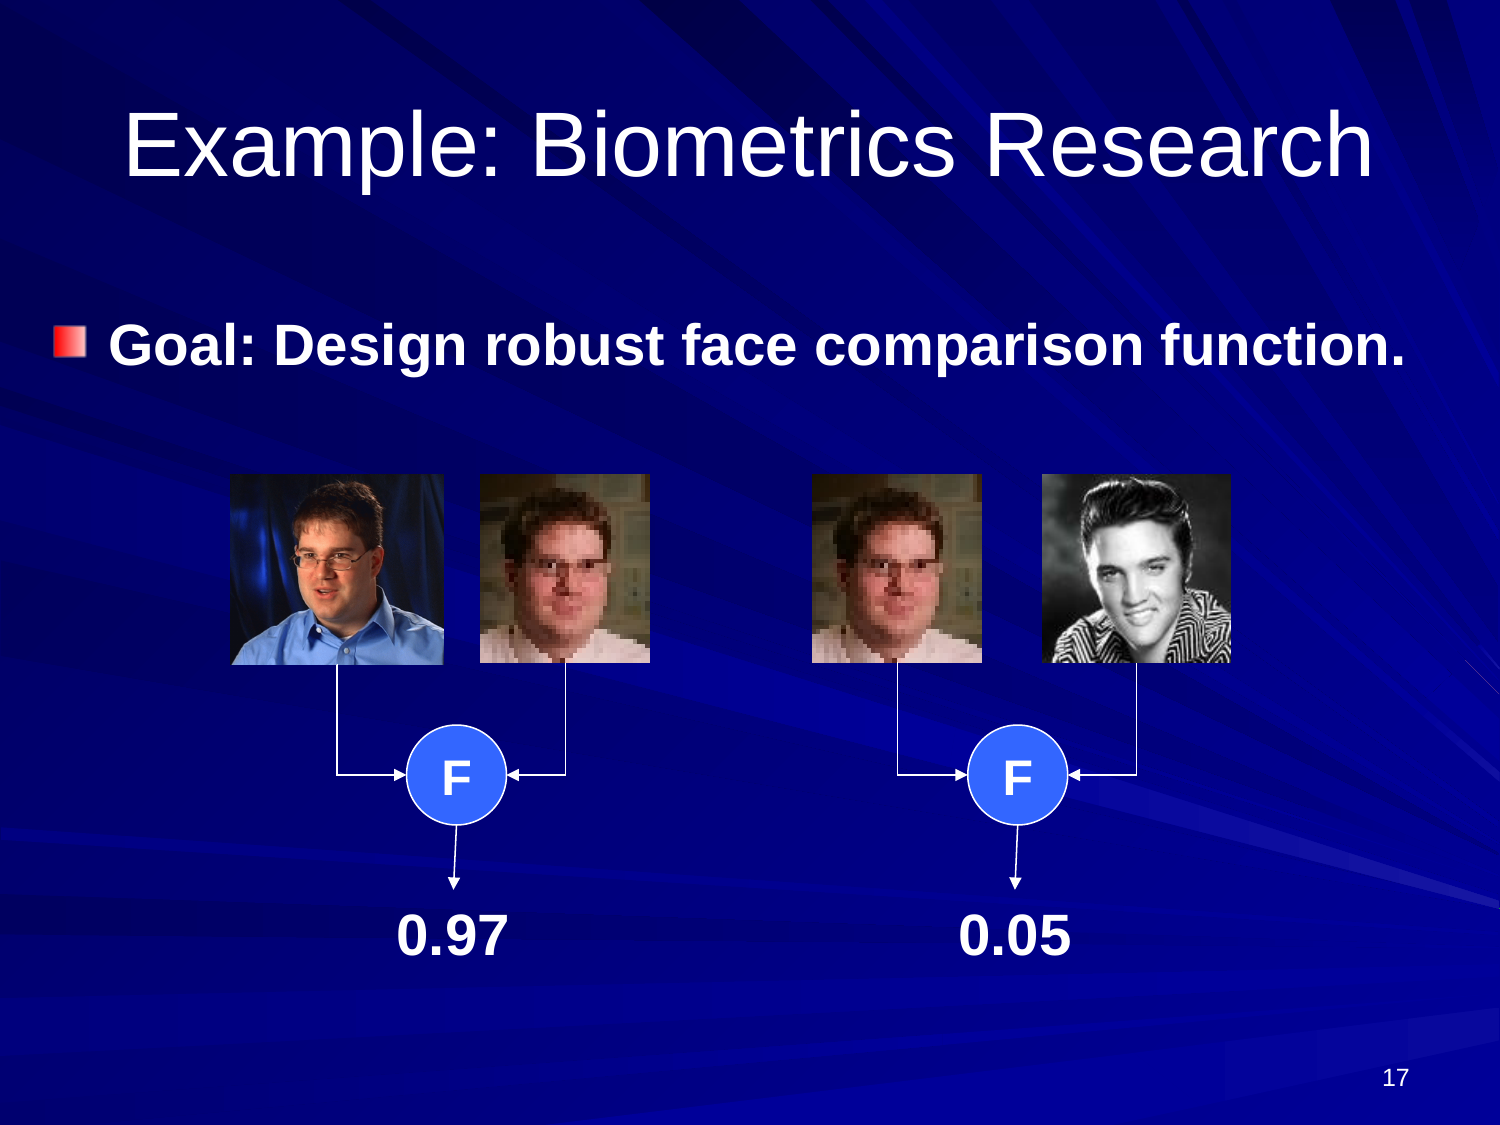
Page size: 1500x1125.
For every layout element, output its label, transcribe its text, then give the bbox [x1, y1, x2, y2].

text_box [812, 474, 1231, 976]
list Goal: Design robust face comparison function. [37, 299, 1463, 413]
picture [52, 324, 90, 361]
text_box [230, 474, 651, 976]
slide_number 17 [1074, 1023, 1426, 1100]
title Example: Biometrics Research [74, 45, 1426, 234]
